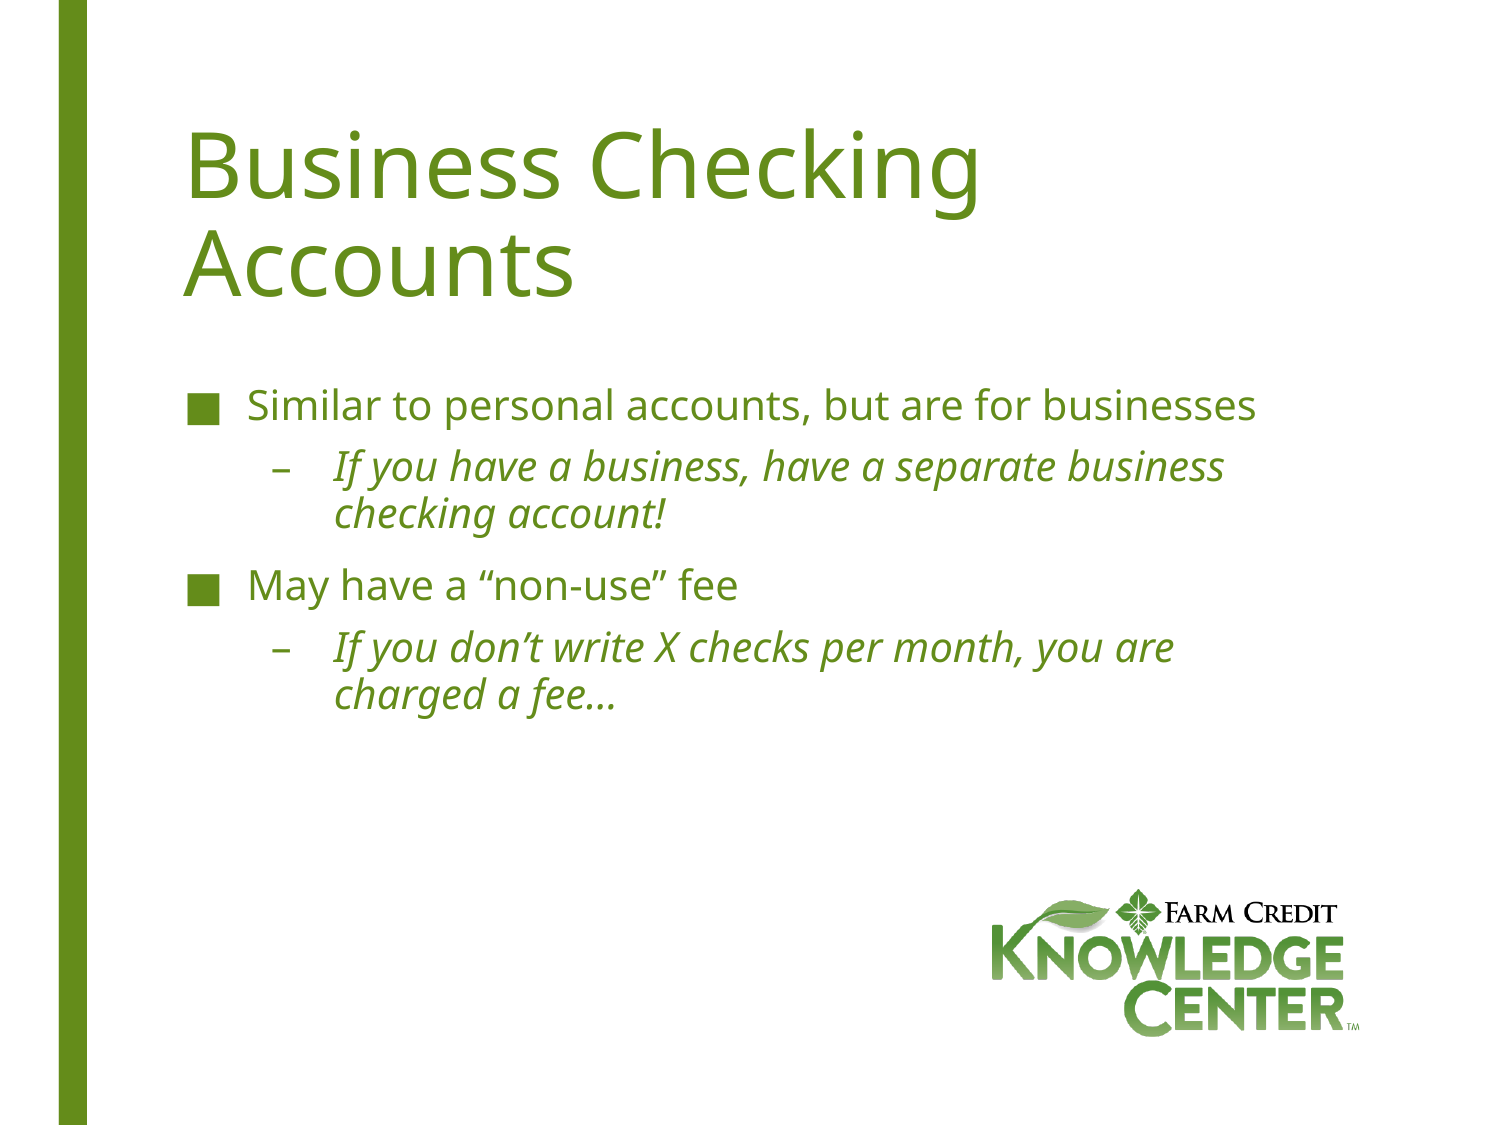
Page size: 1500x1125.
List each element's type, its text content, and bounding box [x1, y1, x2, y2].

picture [990, 887, 1362, 1038]
title Business Checking Accounts [168, 112, 1351, 357]
list Similar to personal accounts, but are for businesses If you have a business, have a separate business checking account! May have a “non-use” fee If you don’t write X checks per month, you are charged a fee… [168, 375, 1351, 963]
